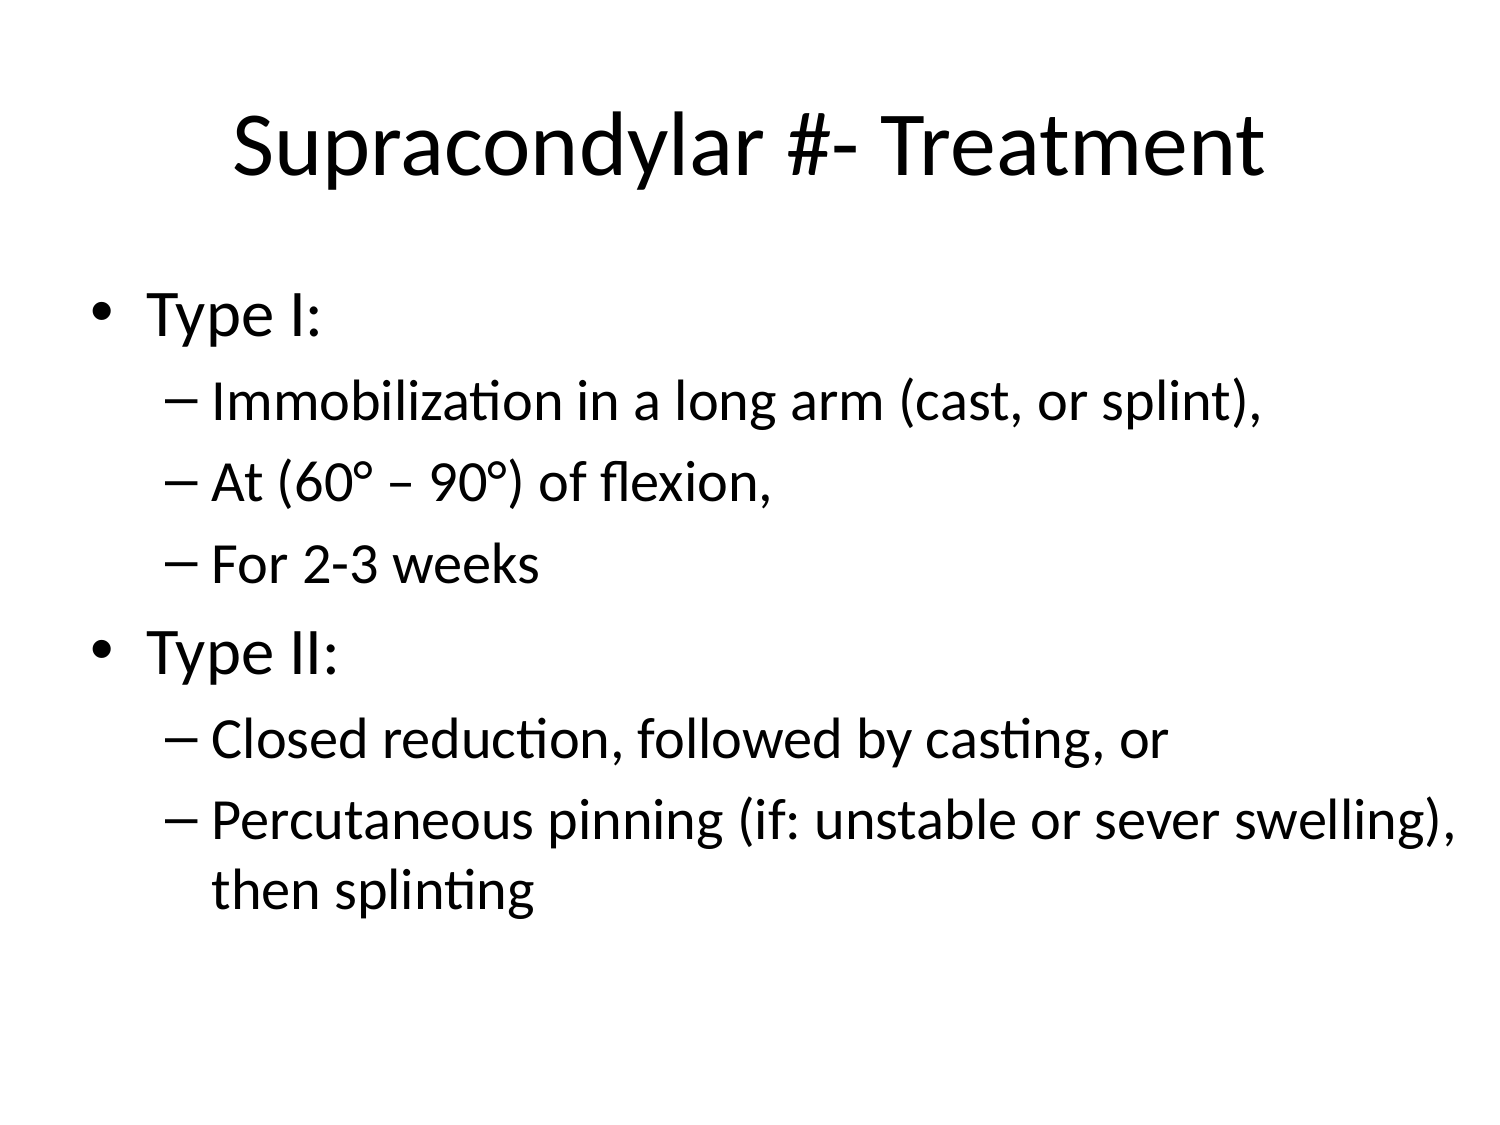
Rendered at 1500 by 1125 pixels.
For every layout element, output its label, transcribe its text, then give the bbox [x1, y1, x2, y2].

list Type I: Immobilization in a long arm (cast, or splint), At (60° – 90°) of flexion, For 2-3 weeks Type II: Closed reduction, followed by casting, or Percutaneous pinning (if: unstable or sever swelling), then splinting [75, 262, 1500, 1125]
title Supracondylar #- Treatment [75, 45, 1425, 233]
